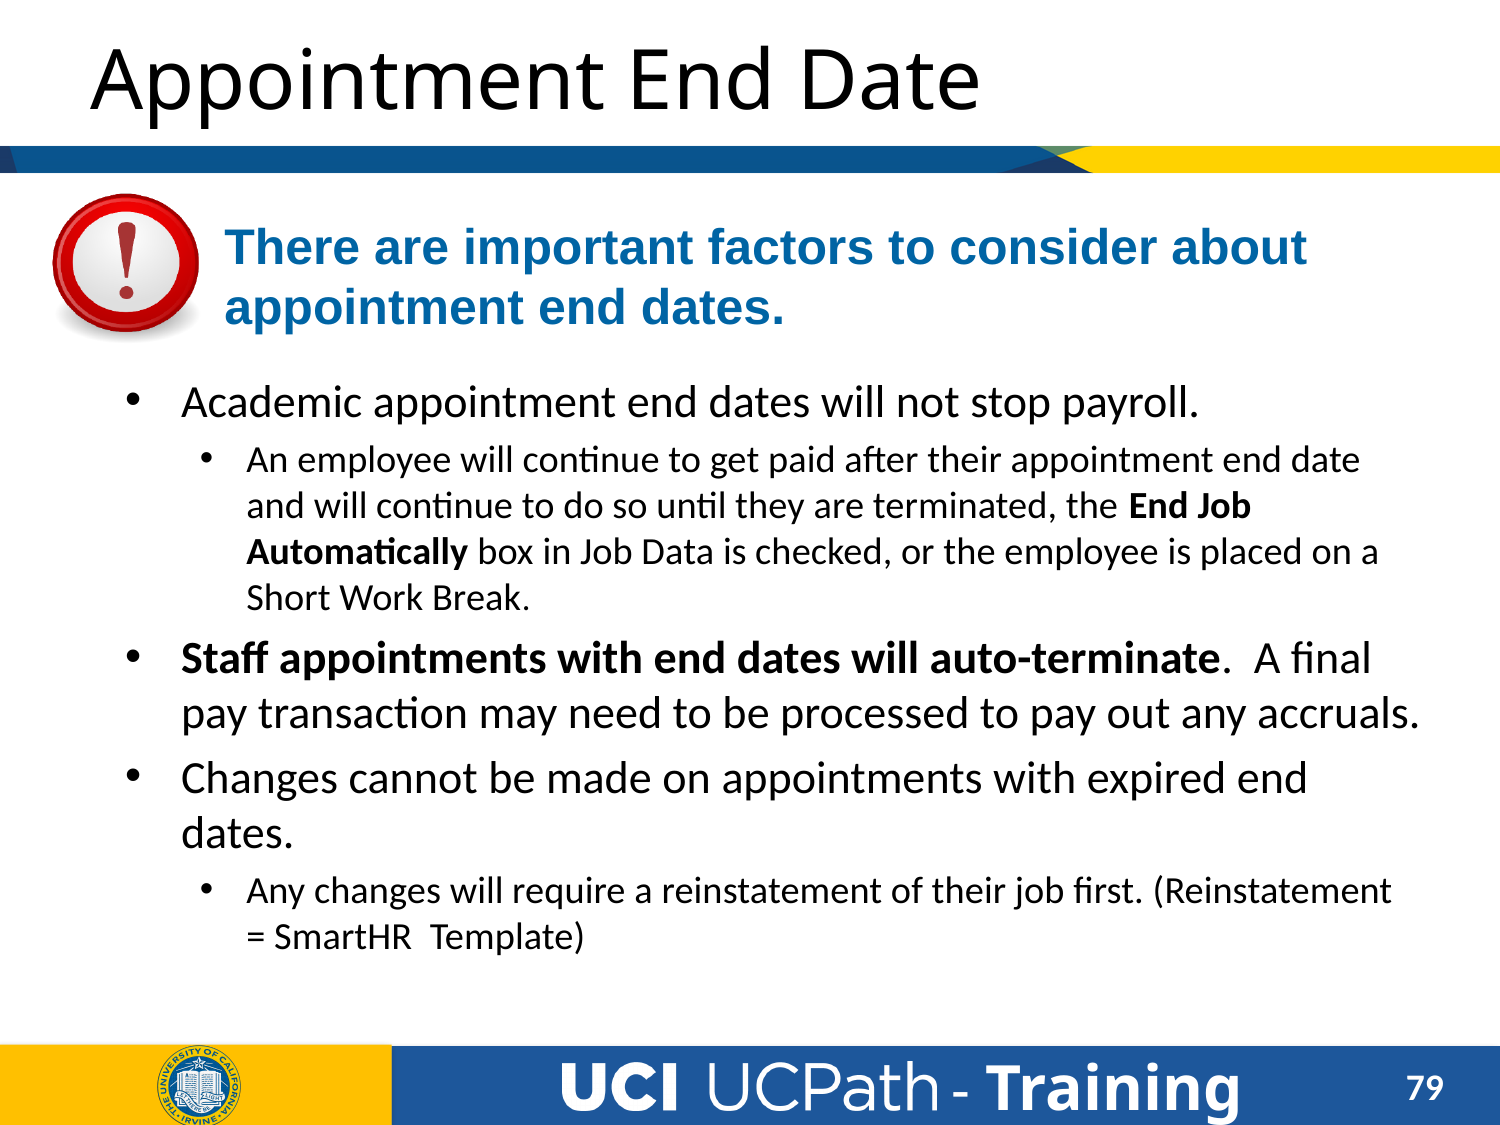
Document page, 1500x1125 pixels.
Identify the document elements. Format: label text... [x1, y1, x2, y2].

text_box There are important factors to consider about appointment end dates. [214, 207, 1389, 343]
picture [0, 120, 1500, 349]
title Appointment End Date [75, 6, 1425, 147]
picture [562, 1061, 937, 1111]
picture [157, 1045, 241, 1125]
list Academic appointment end dates will not stop payroll. An employee will continue to get paid after their appointment end date and will continue to do so until they are terminated, the End Job Automatically box in Job Data is checked, or the employee is placed on a Short Work Break. Staff appointments with end dates will auto-terminate. A final pay transaction may need to be processed to pay out any accruals. Changes cannot be made on appointments with expired end dates. Any changes will require a reinstatement of their job first. (Reinstatement = SmartHR Template) [110, 363, 1437, 1014]
